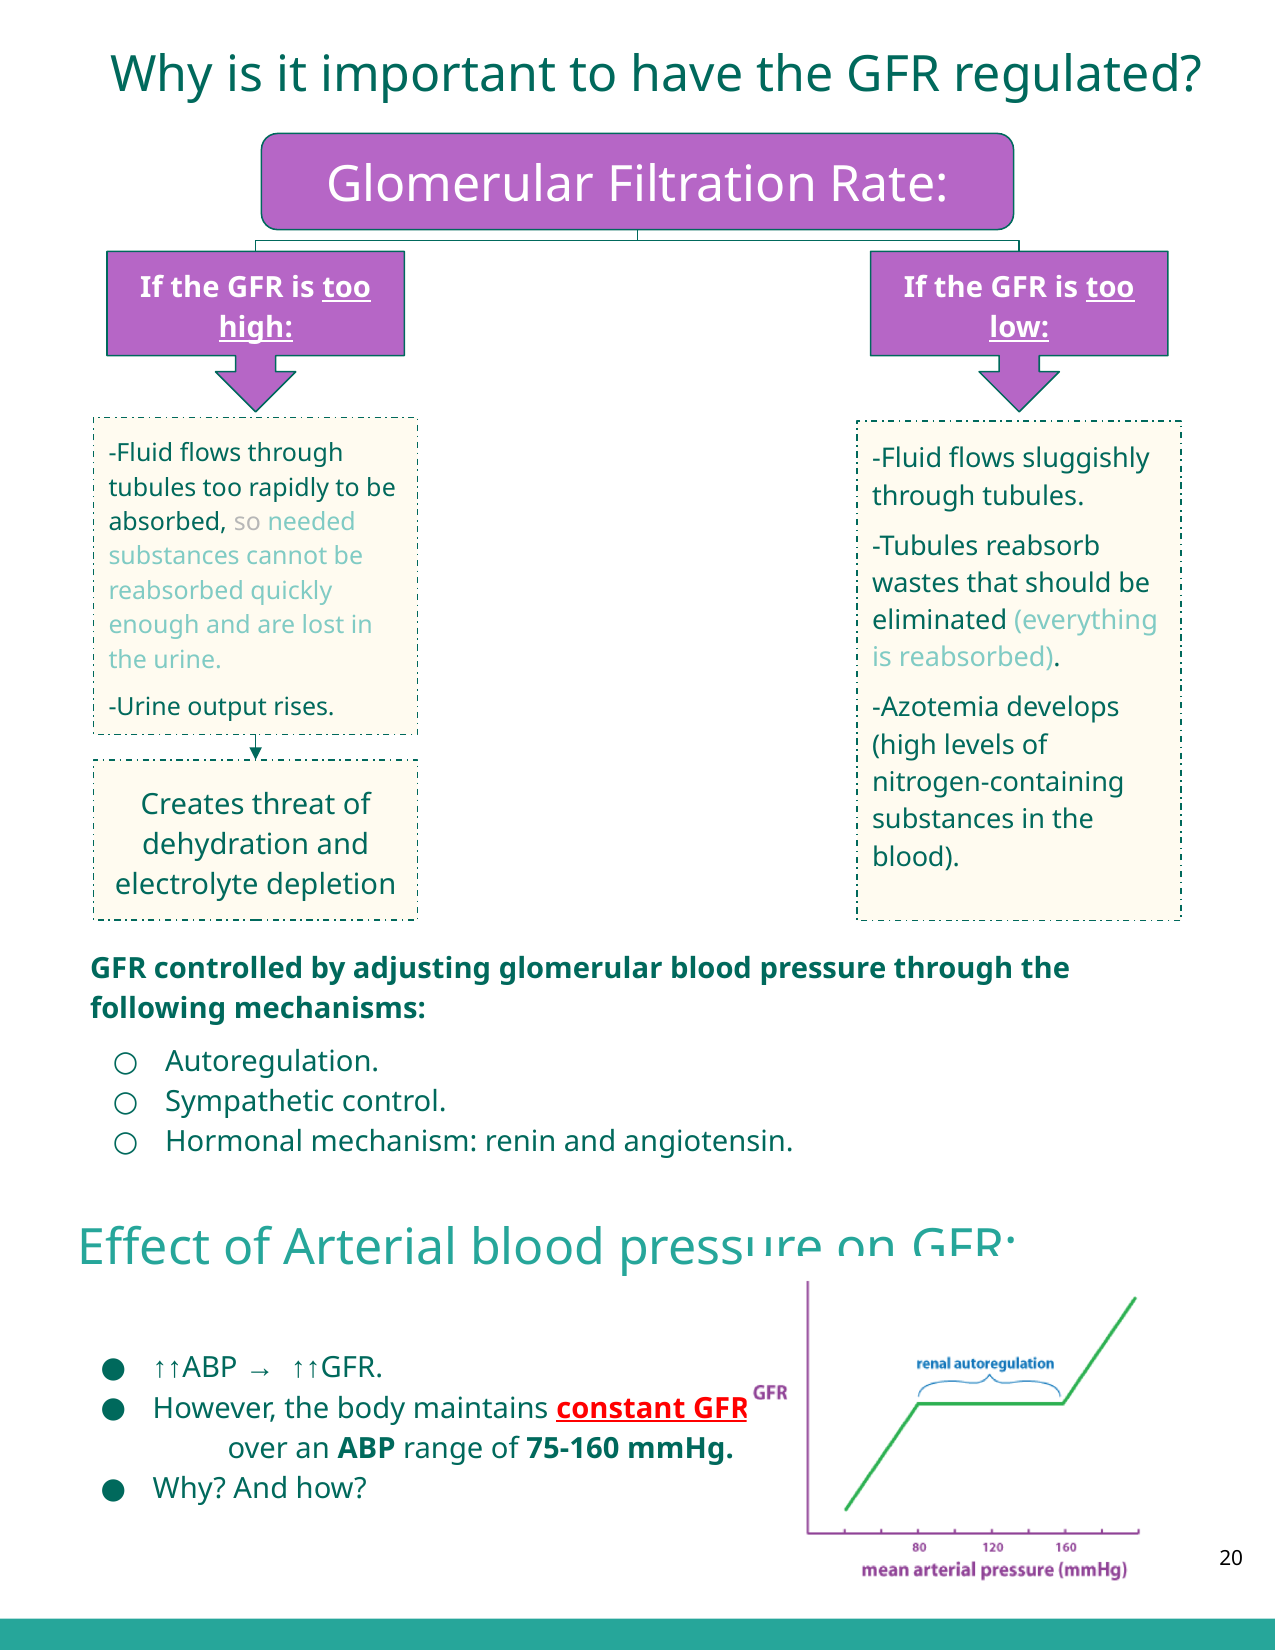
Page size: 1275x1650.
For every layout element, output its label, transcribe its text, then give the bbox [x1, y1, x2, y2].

text_box -Fluid flows sluggishly through tubules. -Tubules reabsorb wastes that should be eliminated (everything is reabsorbed). -Azotemia develops (high levels of nitrogen-containing substances in the blood). [857, 420, 1182, 921]
text_box Why is it important to have the GFR regulated? [43, 17, 1271, 151]
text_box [817, 49, 840, 432]
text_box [435, 49, 458, 432]
text_box If the GFR is too high: [107, 251, 405, 412]
text_box Glomerular Filtration Rate: [843, 151, 1014, 230]
picture [746, 1256, 1182, 1591]
title Effect of Arterial blood pressure on GFR: ↑↑ABP → ↑↑GFR. However, the body maintains constant GFR over an ABP range of 75-160 mmHg. Why? And how? [62, 1190, 1251, 1591]
text_box GFR controlled by adjusting glomerular blood pressure through the following mechanisms: Autoregulation. Sympathetic control. Hormonal mechanism: renin and angiotensin. [0, 929, 1136, 1215]
text_box Creates threat of dehydration and electrolyte depletion [93, 759, 418, 921]
text_box If the GFR is too low: [870, 251, 1168, 412]
text_box -Fluid flows through tubules too rapidly to be absorbed, so needed substances cannot be reabsorbed quickly enough and are lost in the urine. -Urine output rises. [93, 417, 418, 735]
slide_number 20 [1181, 1495, 1258, 1623]
text_box Glomerular Filtration Rate: [462, 151, 812, 230]
text_box Glomerular Filtration Rate: [261, 151, 430, 230]
